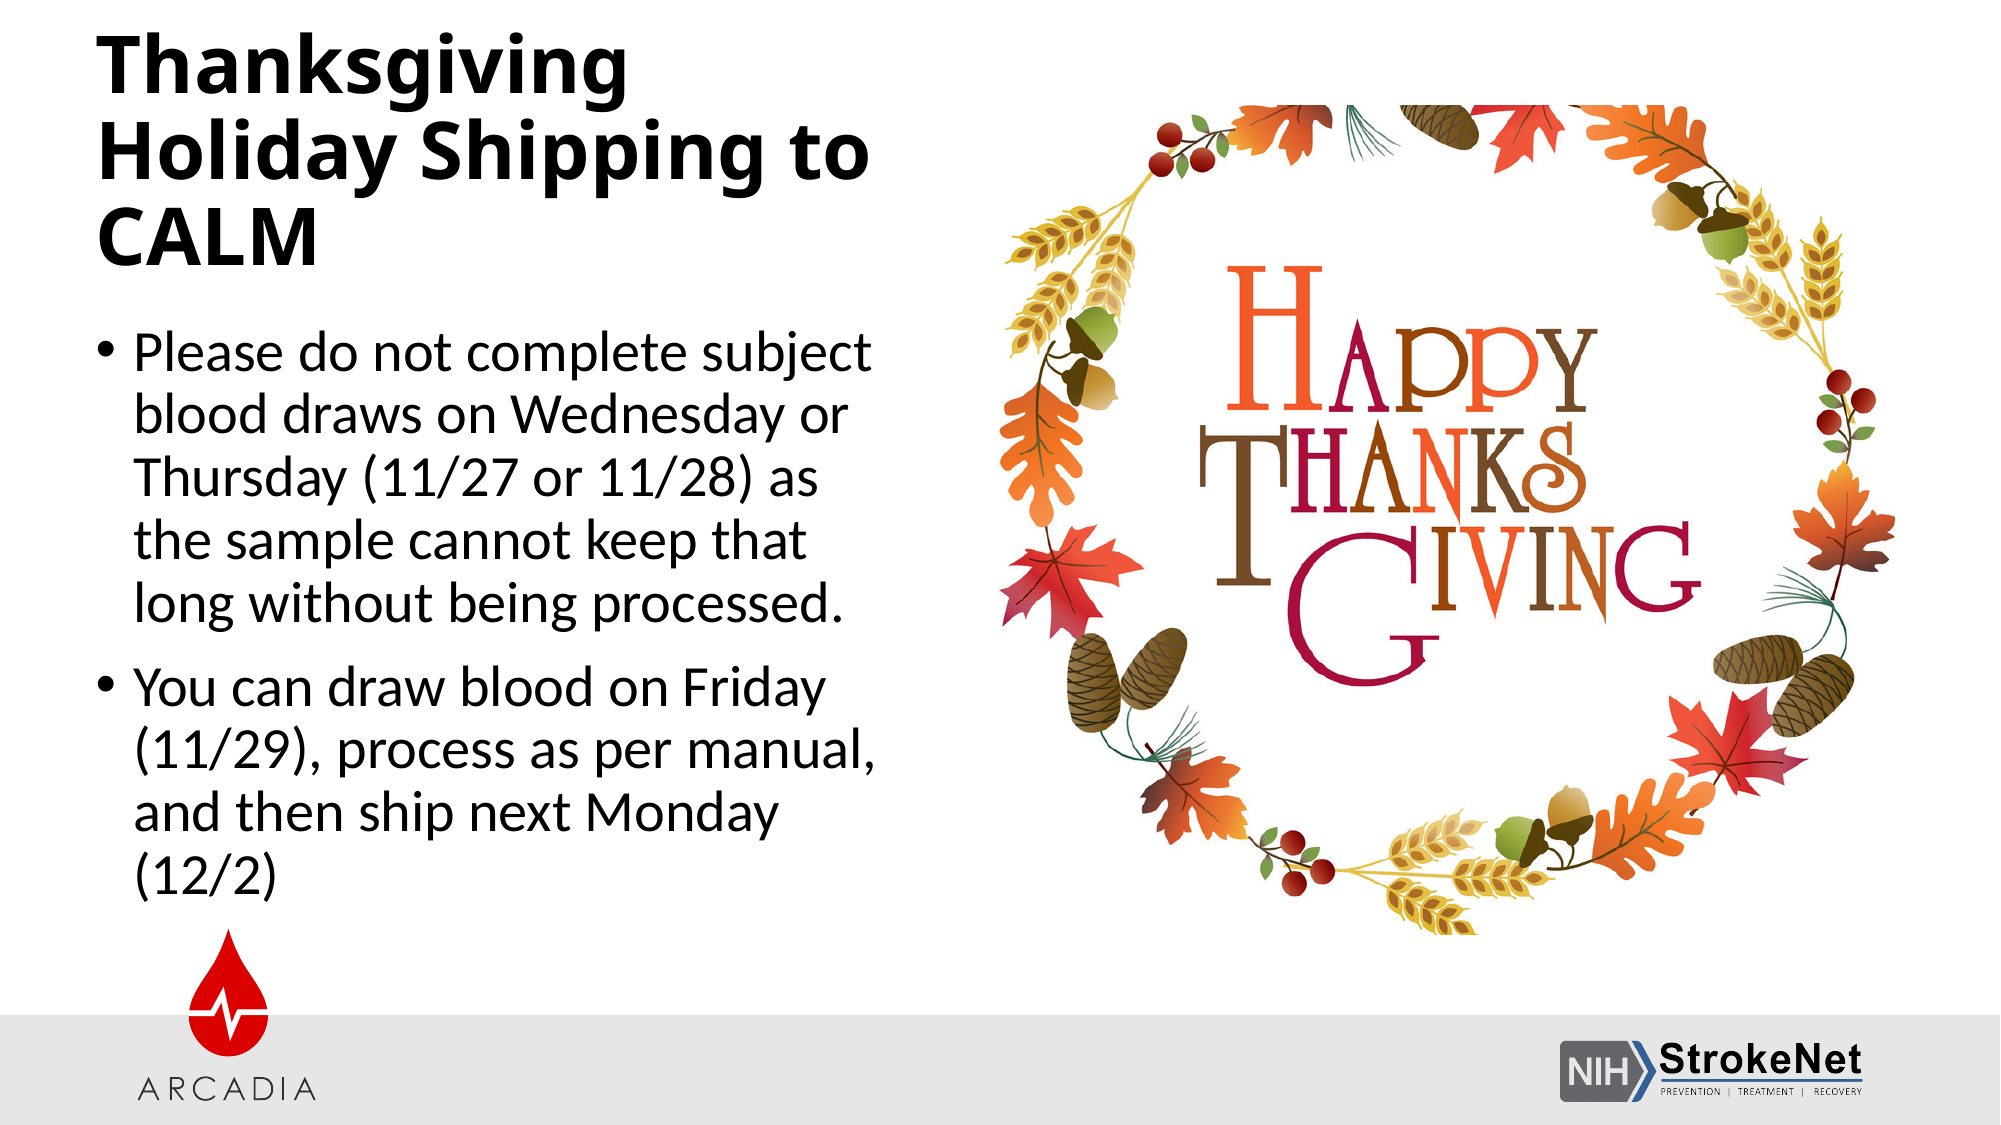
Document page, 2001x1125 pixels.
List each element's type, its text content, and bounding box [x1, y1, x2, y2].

title Thanksgiving Holiday Shipping to CALM [80, 16, 922, 292]
picture [1560, 1037, 1863, 1102]
picture [999, 104, 1895, 935]
list Please do not complete subject blood draws on Wednesday or Thursday (11/27 or 11/28) as the sample cannot keep that long without being processed. You can draw blood on Friday (11/29), process as per manual, and then ship next Monday (12/2) [80, 313, 922, 935]
picture [137, 935, 316, 1101]
